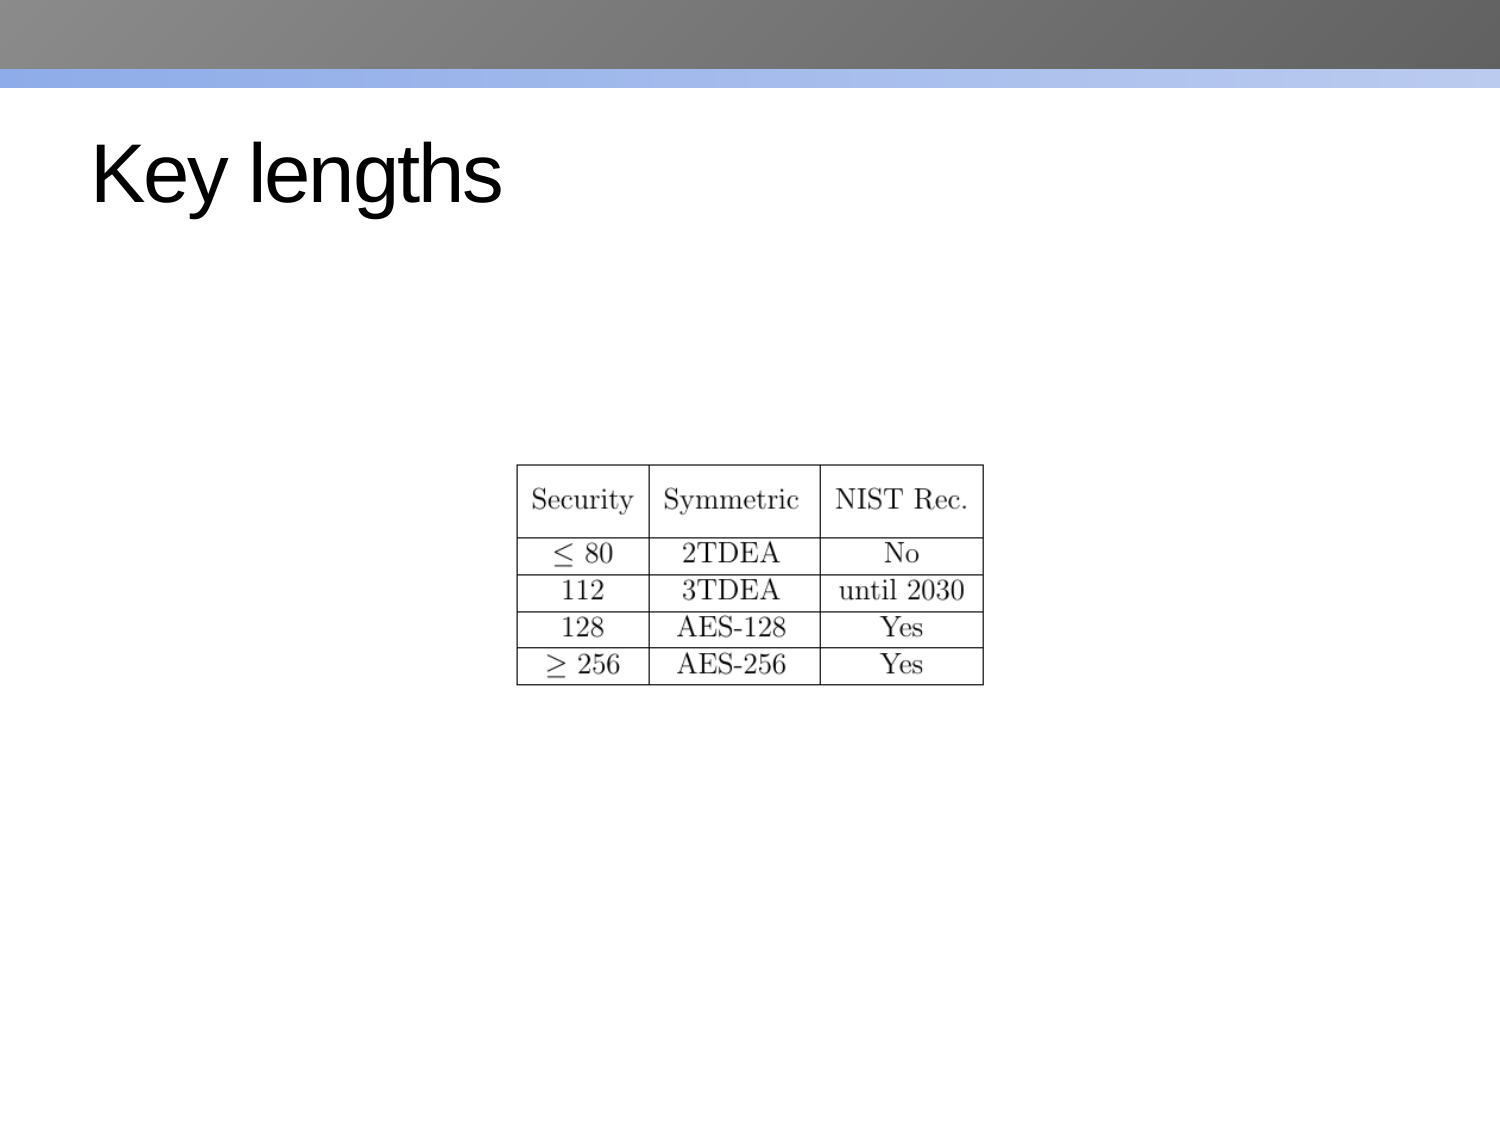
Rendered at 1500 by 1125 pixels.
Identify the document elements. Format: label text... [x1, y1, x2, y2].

title Key lengths [75, 87, 1425, 250]
picture [812, 449, 1001, 695]
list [500, 449, 811, 695]
